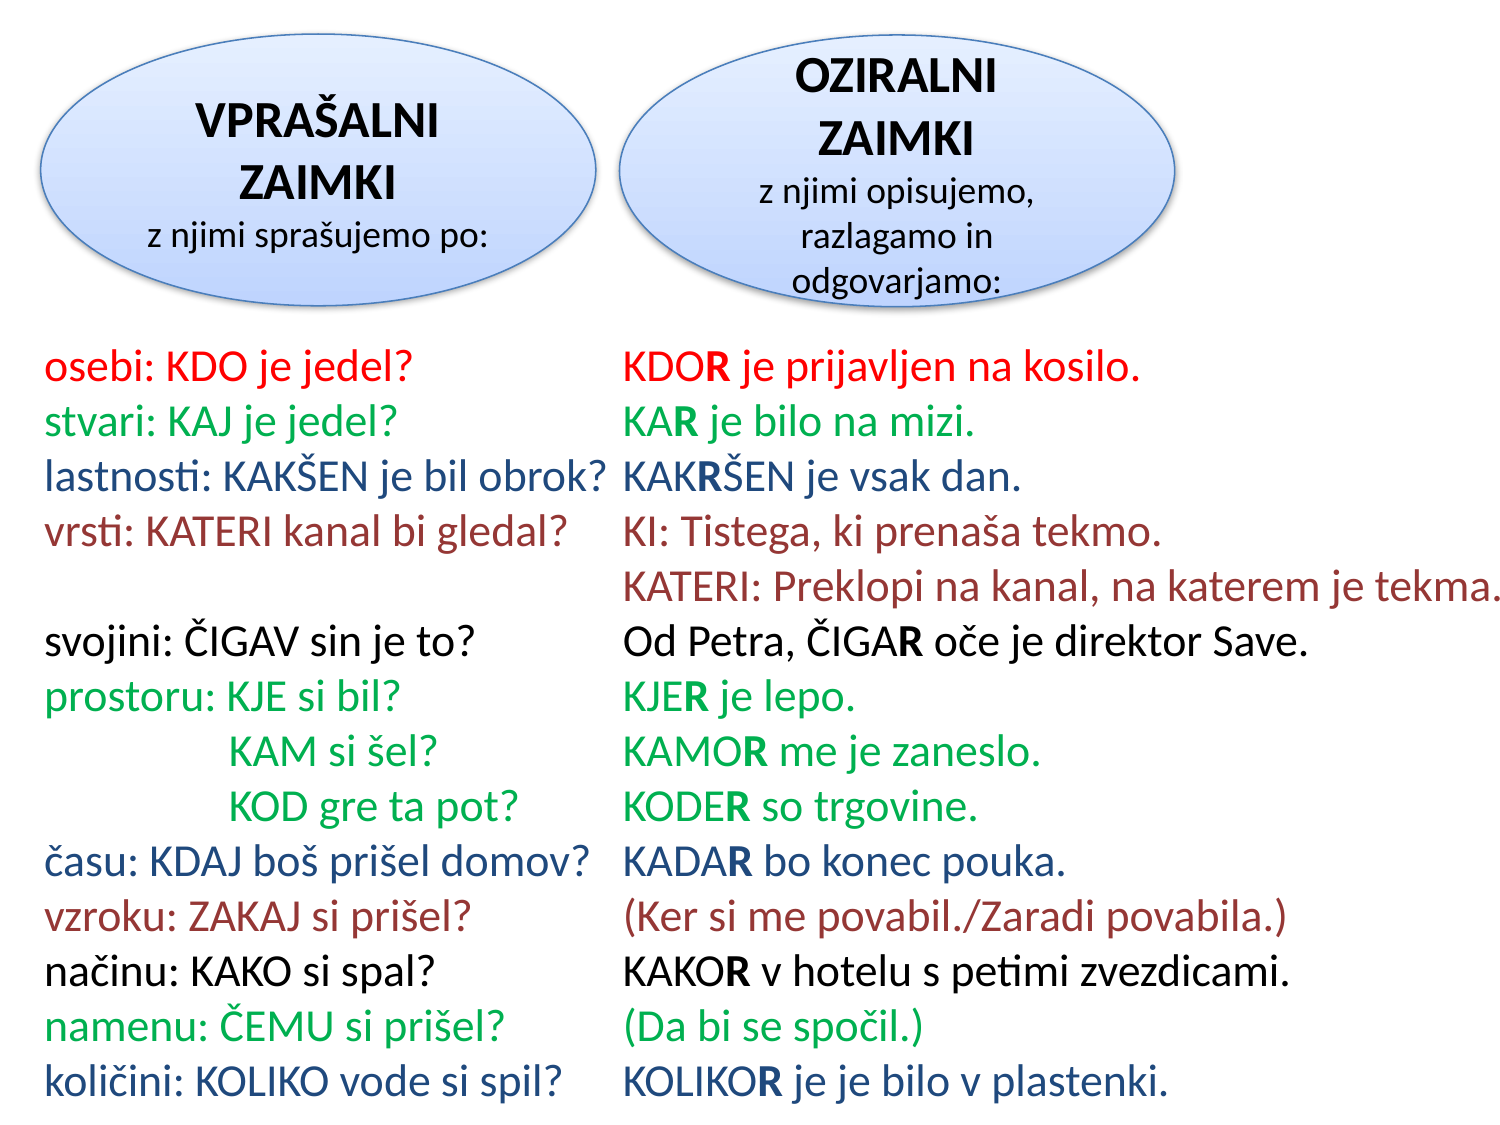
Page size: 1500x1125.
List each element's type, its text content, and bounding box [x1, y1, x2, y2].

text_box OZIRALNI ZAIMKI z njimi opisujemo, razlagamo in odgovarjamo: [618, 34, 1176, 308]
text_box KDOR je prijavljen na kosilo. KAR je bilo na mizi. KAKRŠEN je vsak dan. KI: Tistega, ki prenaša tekmo. KATERI: Preklopi na kanal, na katerem je tekma. Od Petra, ČIGAR oče je direktor Save. KJER je lepo. KAMOR me je zaneslo. KODER so trgovine. KADAR bo konec pouka. (Ker si me povabil./Zaradi povabila.) KAKOR v hotelu s petimi zvezdicami. (Da bi se spočil.) KOLIKOR je je bilo v plastenki. [703, 53, 1500, 1114]
text_box VPRAŠALNI ZAIMKI z njimi sprašujemo po: [39, 33, 597, 307]
text_box osebi: KDO je jedel? stvari: KAJ je jedel? lastnosti: KAKŠEN je bil obrok? vrsti: KATERI kanal bi gledal? svojini: ČIGAV sin je to? prostoru: KJE si bil? KAM si šel? KOD gre ta pot? času: KDAJ boš prišel domov? vzroku: ZAKAJ si prišel? načinu: KAKO si spal? namenu: ČEMU si prišel? količini: KOLIKO vode si spil? [29, 53, 703, 1125]
